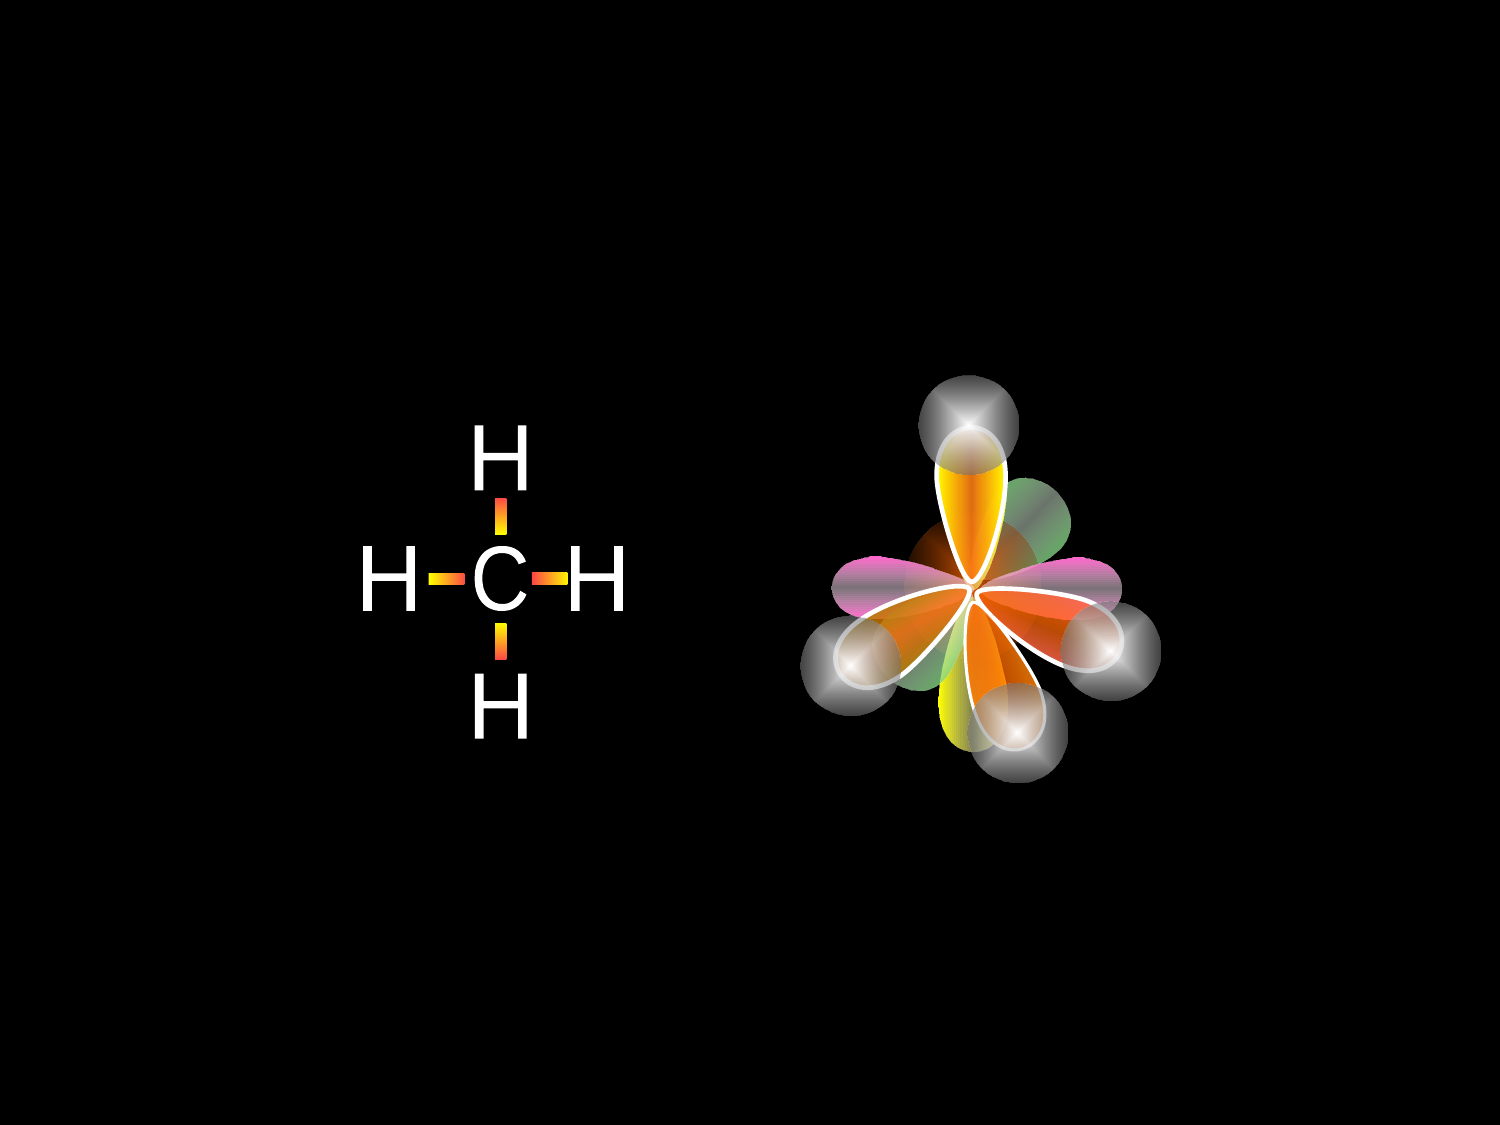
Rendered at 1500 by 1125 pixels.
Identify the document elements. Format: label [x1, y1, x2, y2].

text_box [918, 375, 1018, 425]
text_box [827, 426, 1126, 753]
text_box [428, 572, 561, 585]
text_box [976, 761, 1059, 783]
text_box [563, 572, 568, 585]
text_box [1132, 605, 1161, 697]
text_box [800, 625, 821, 706]
text_box [494, 498, 507, 569]
text_box [494, 594, 507, 661]
